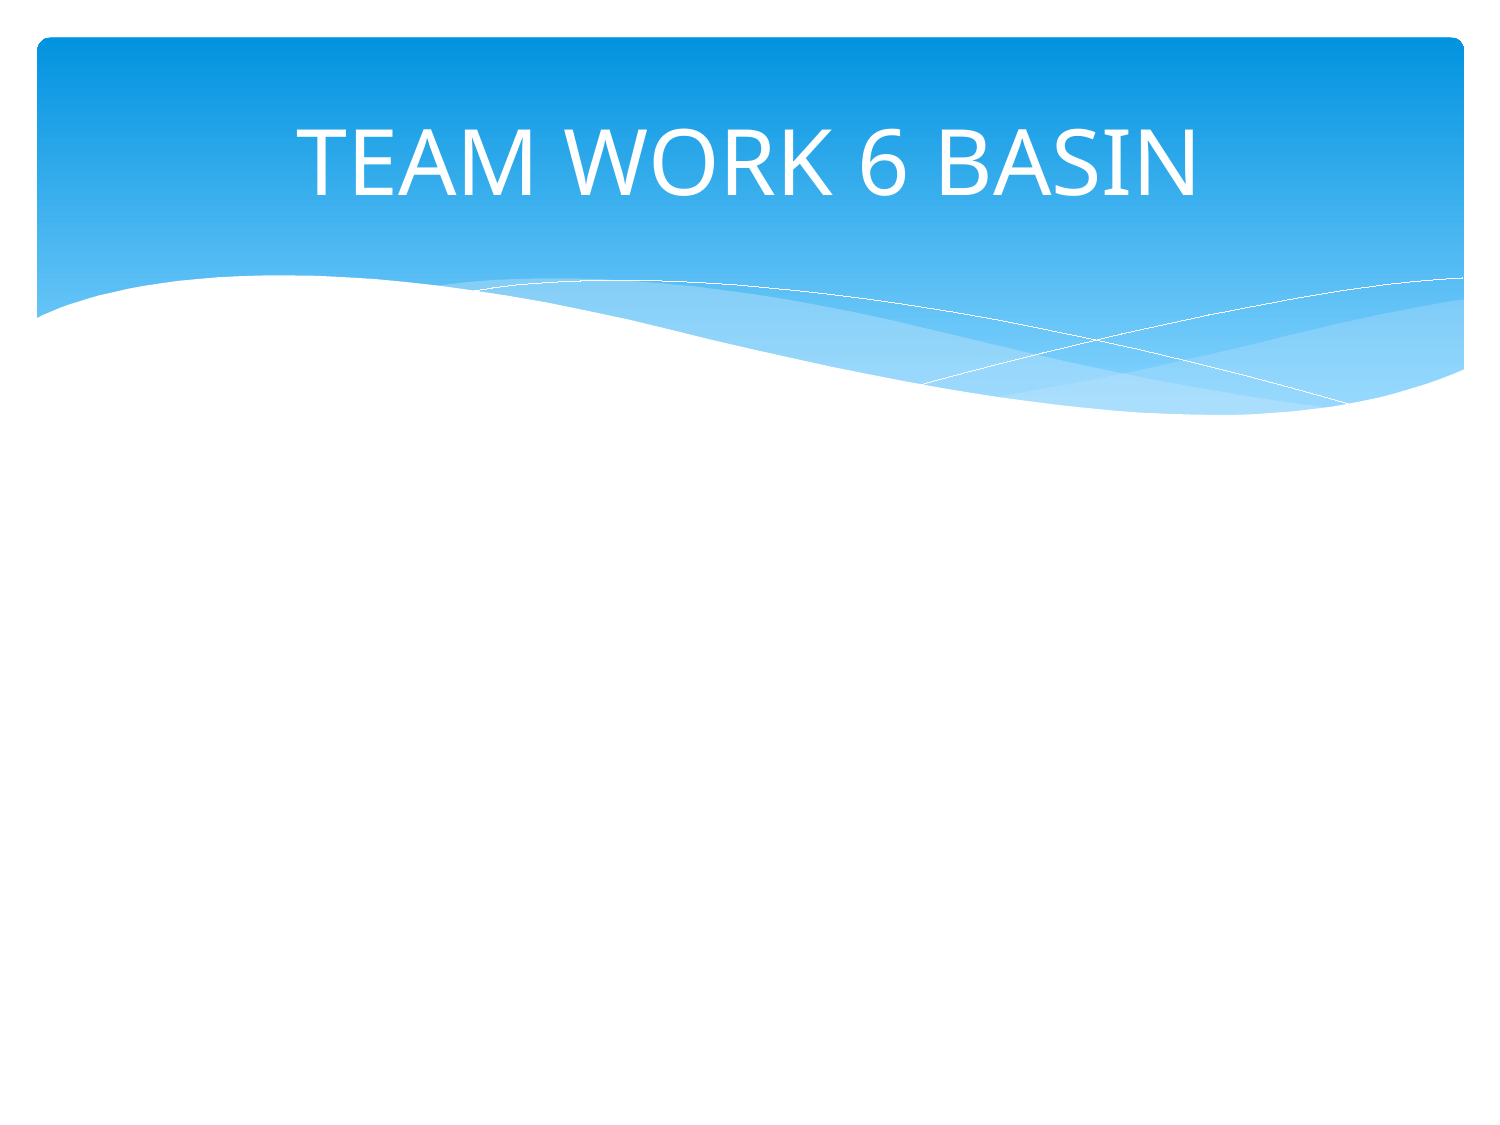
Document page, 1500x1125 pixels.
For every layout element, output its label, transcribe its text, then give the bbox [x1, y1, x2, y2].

title TEAM WORK 6 BASIN [75, 55, 1425, 261]
